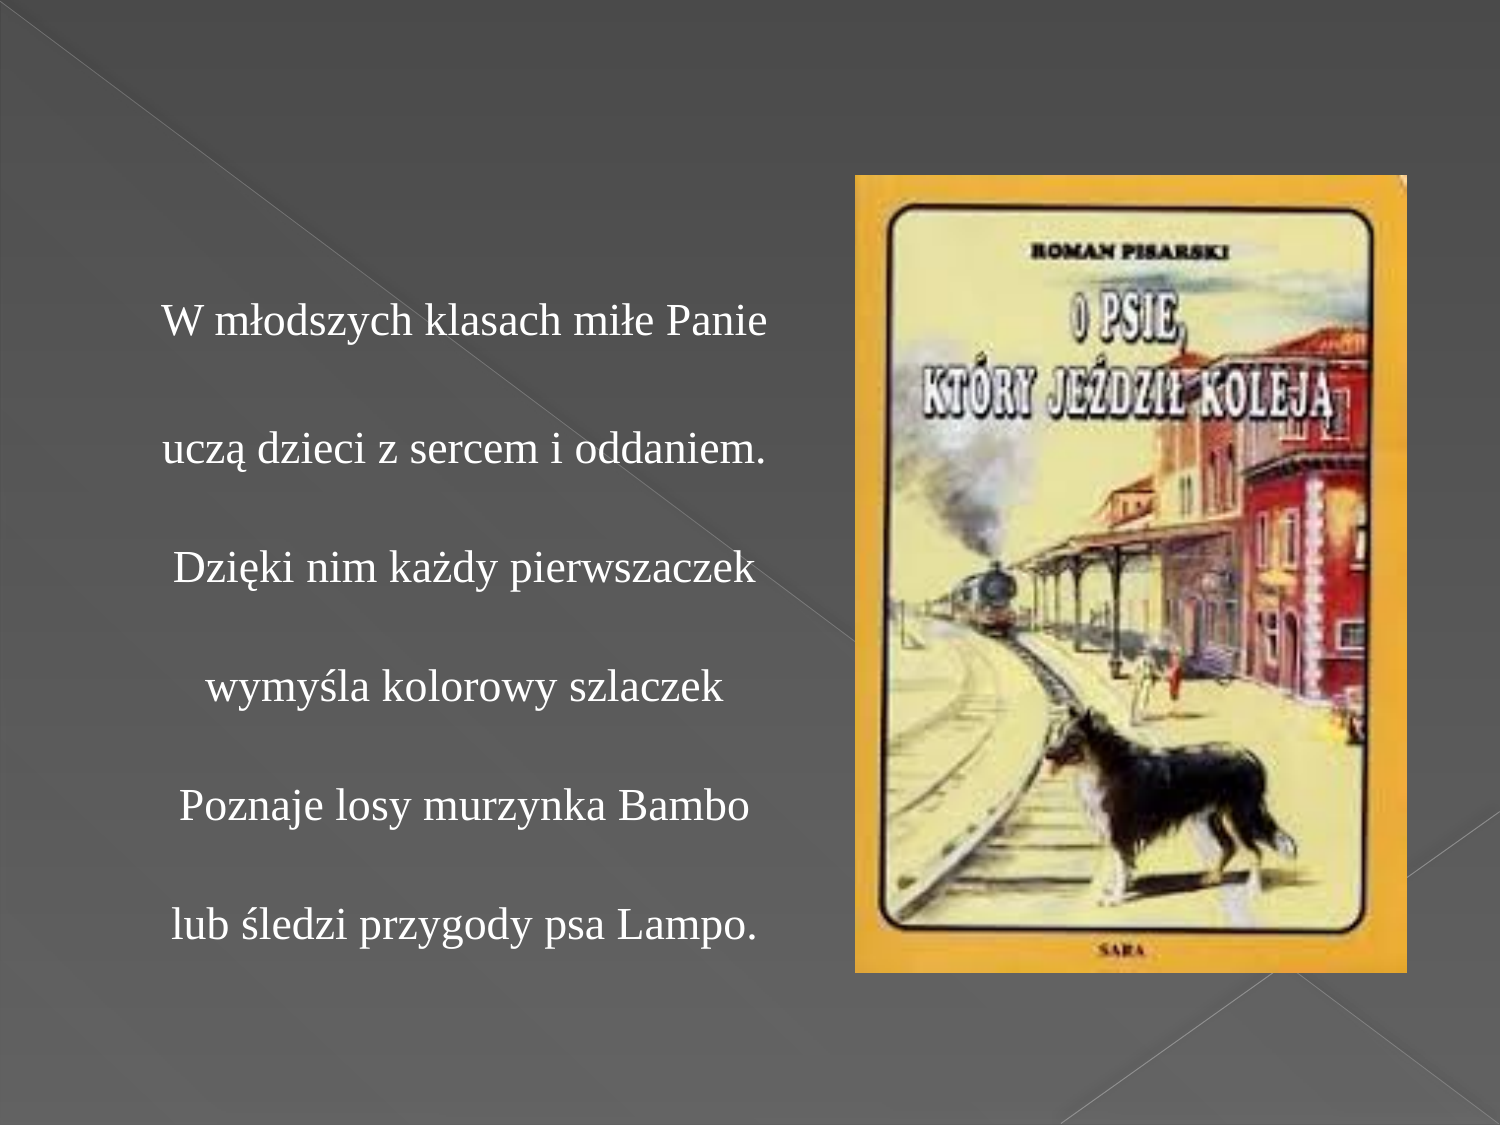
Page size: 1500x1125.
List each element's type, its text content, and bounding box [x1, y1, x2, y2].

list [855, 175, 1407, 973]
list W młodszych klasach miłe Panie uczą dzieci z sercem i oddaniem. Dzięki nim każdy pierwszaczek wymyśla kolorowy szlaczek Poznaje losy murzynka Bambo lub śledzi przygody psa Lampo. [75, 282, 844, 1025]
